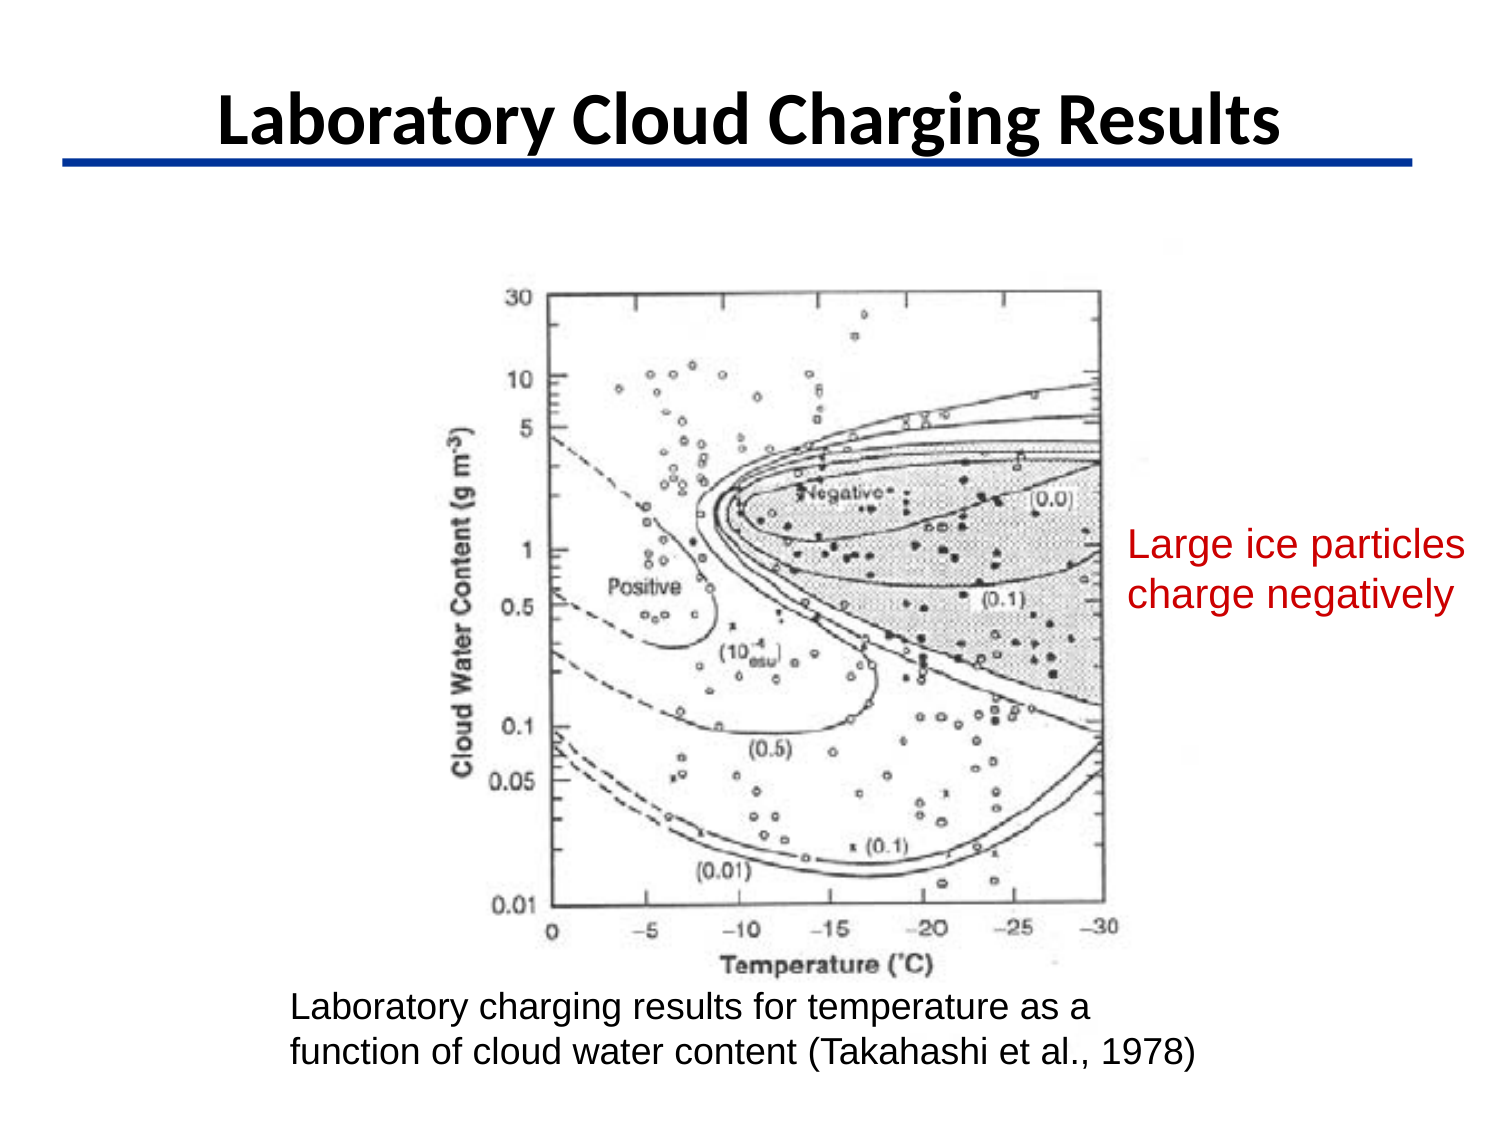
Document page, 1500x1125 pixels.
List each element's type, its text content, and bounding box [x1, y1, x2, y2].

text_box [274, 217, 1226, 1125]
text_box Laboratory Cloud Charging Results [202, 62, 1298, 162]
text_box Laboratory Cloud Charging Results [202, 163, 1298, 168]
text_box Large ice particles charge negatively [1229, 509, 1500, 625]
